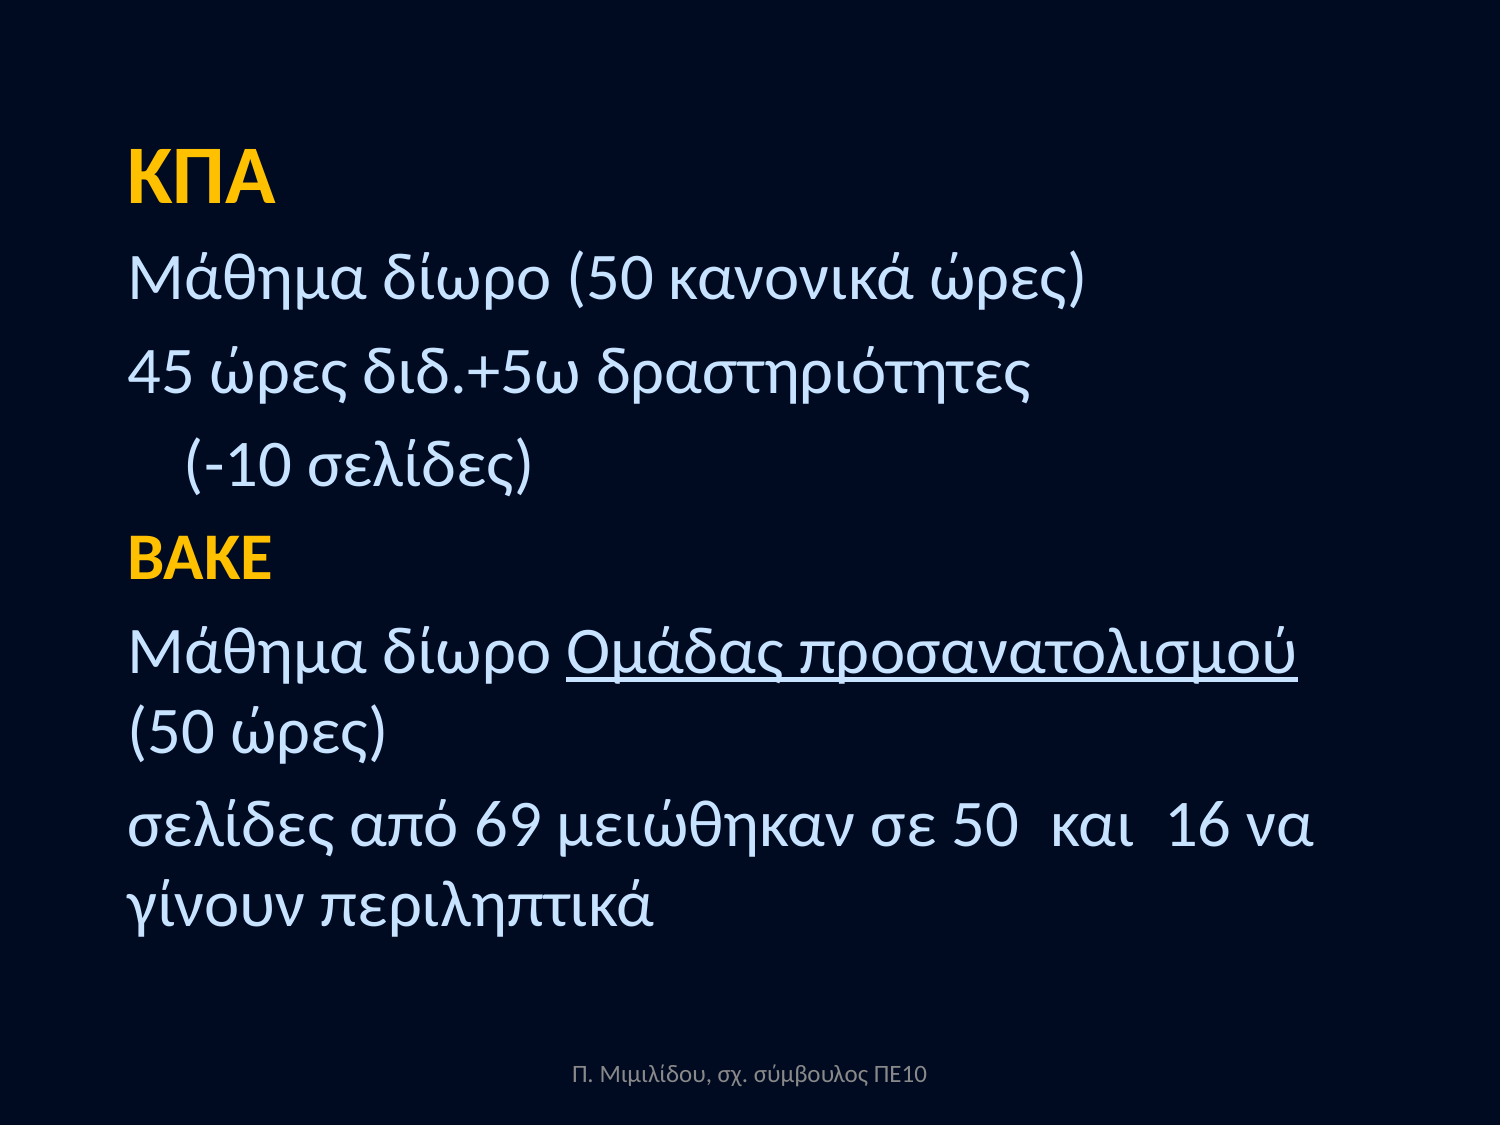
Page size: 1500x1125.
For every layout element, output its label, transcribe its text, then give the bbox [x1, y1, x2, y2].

footer Π. Μιμιλίδου, σχ. σύμβουλος ΠΕ10 [512, 1042, 988, 1103]
subtitle ΚΠΑ Μάθημα δίωρο (50 κανονικά ώρες) 45 ώρες διδ.+5ω δραστηριότητες (-10 σελίδες) ΒΑΚΕ Μάθημα δίωρο Ομάδας προσανατολισμού (50 ώρες) σελίδες από 69 μειώθηκαν σε 50 και 16 να γίνουν περιληπτικά [112, 112, 1376, 988]
